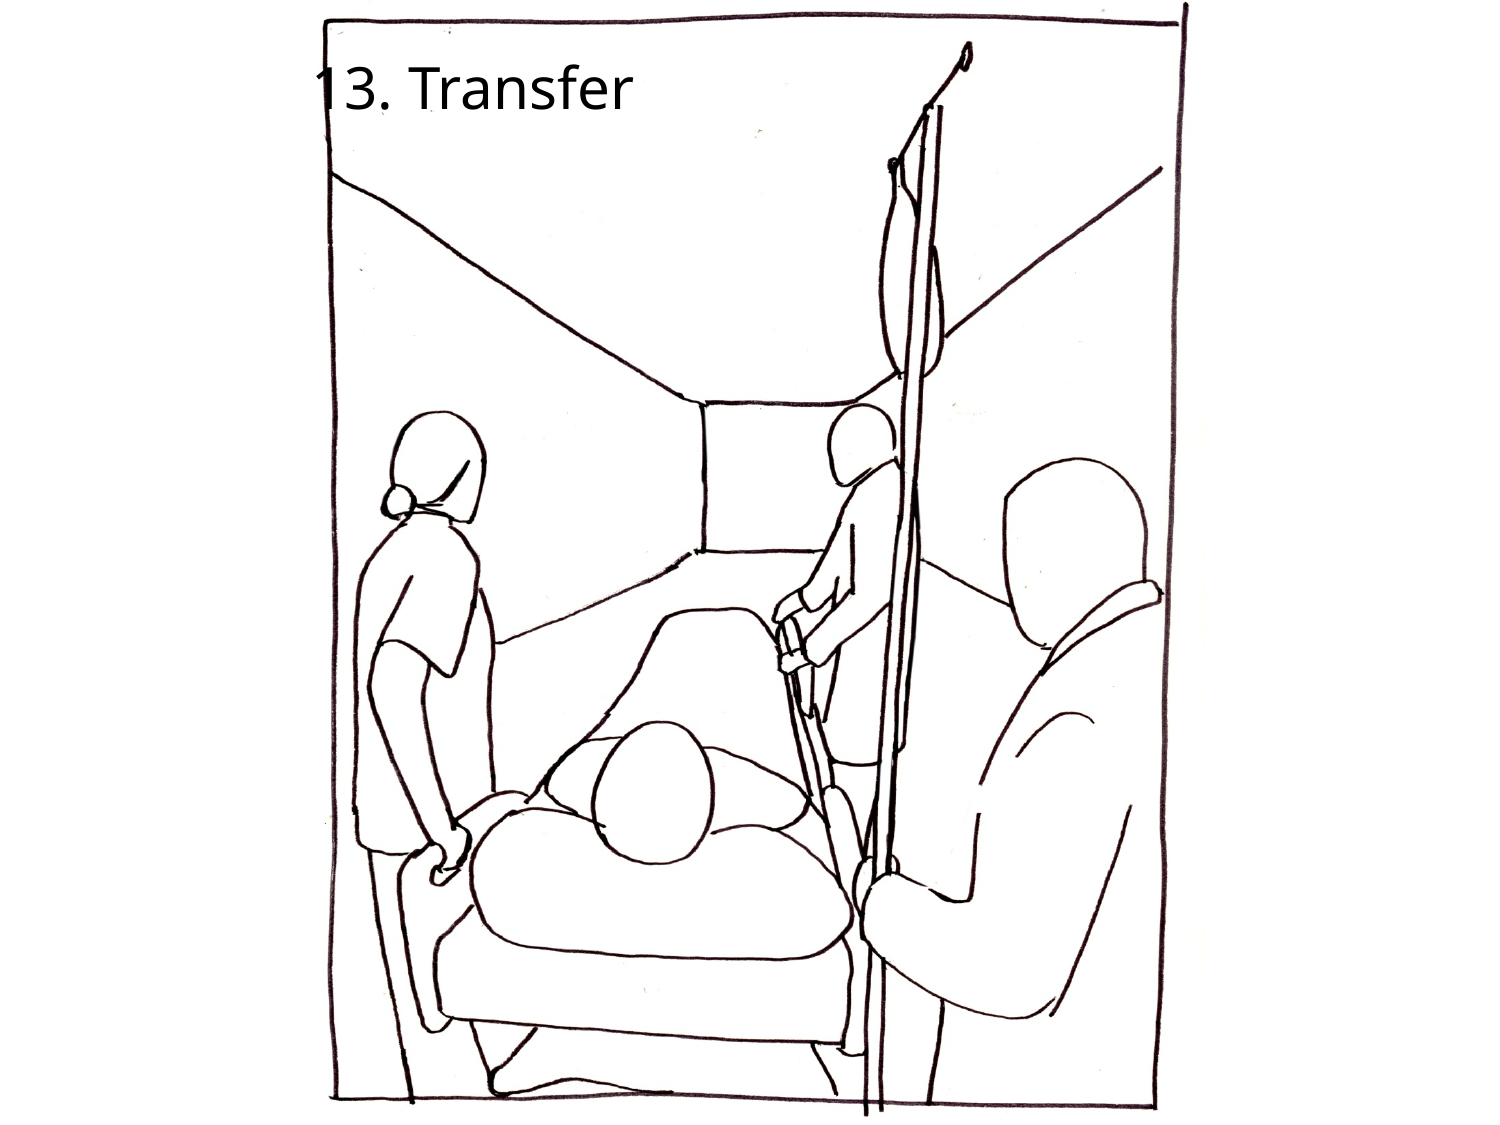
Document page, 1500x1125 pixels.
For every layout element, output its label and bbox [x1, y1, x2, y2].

picture [295, 0, 1205, 1125]
